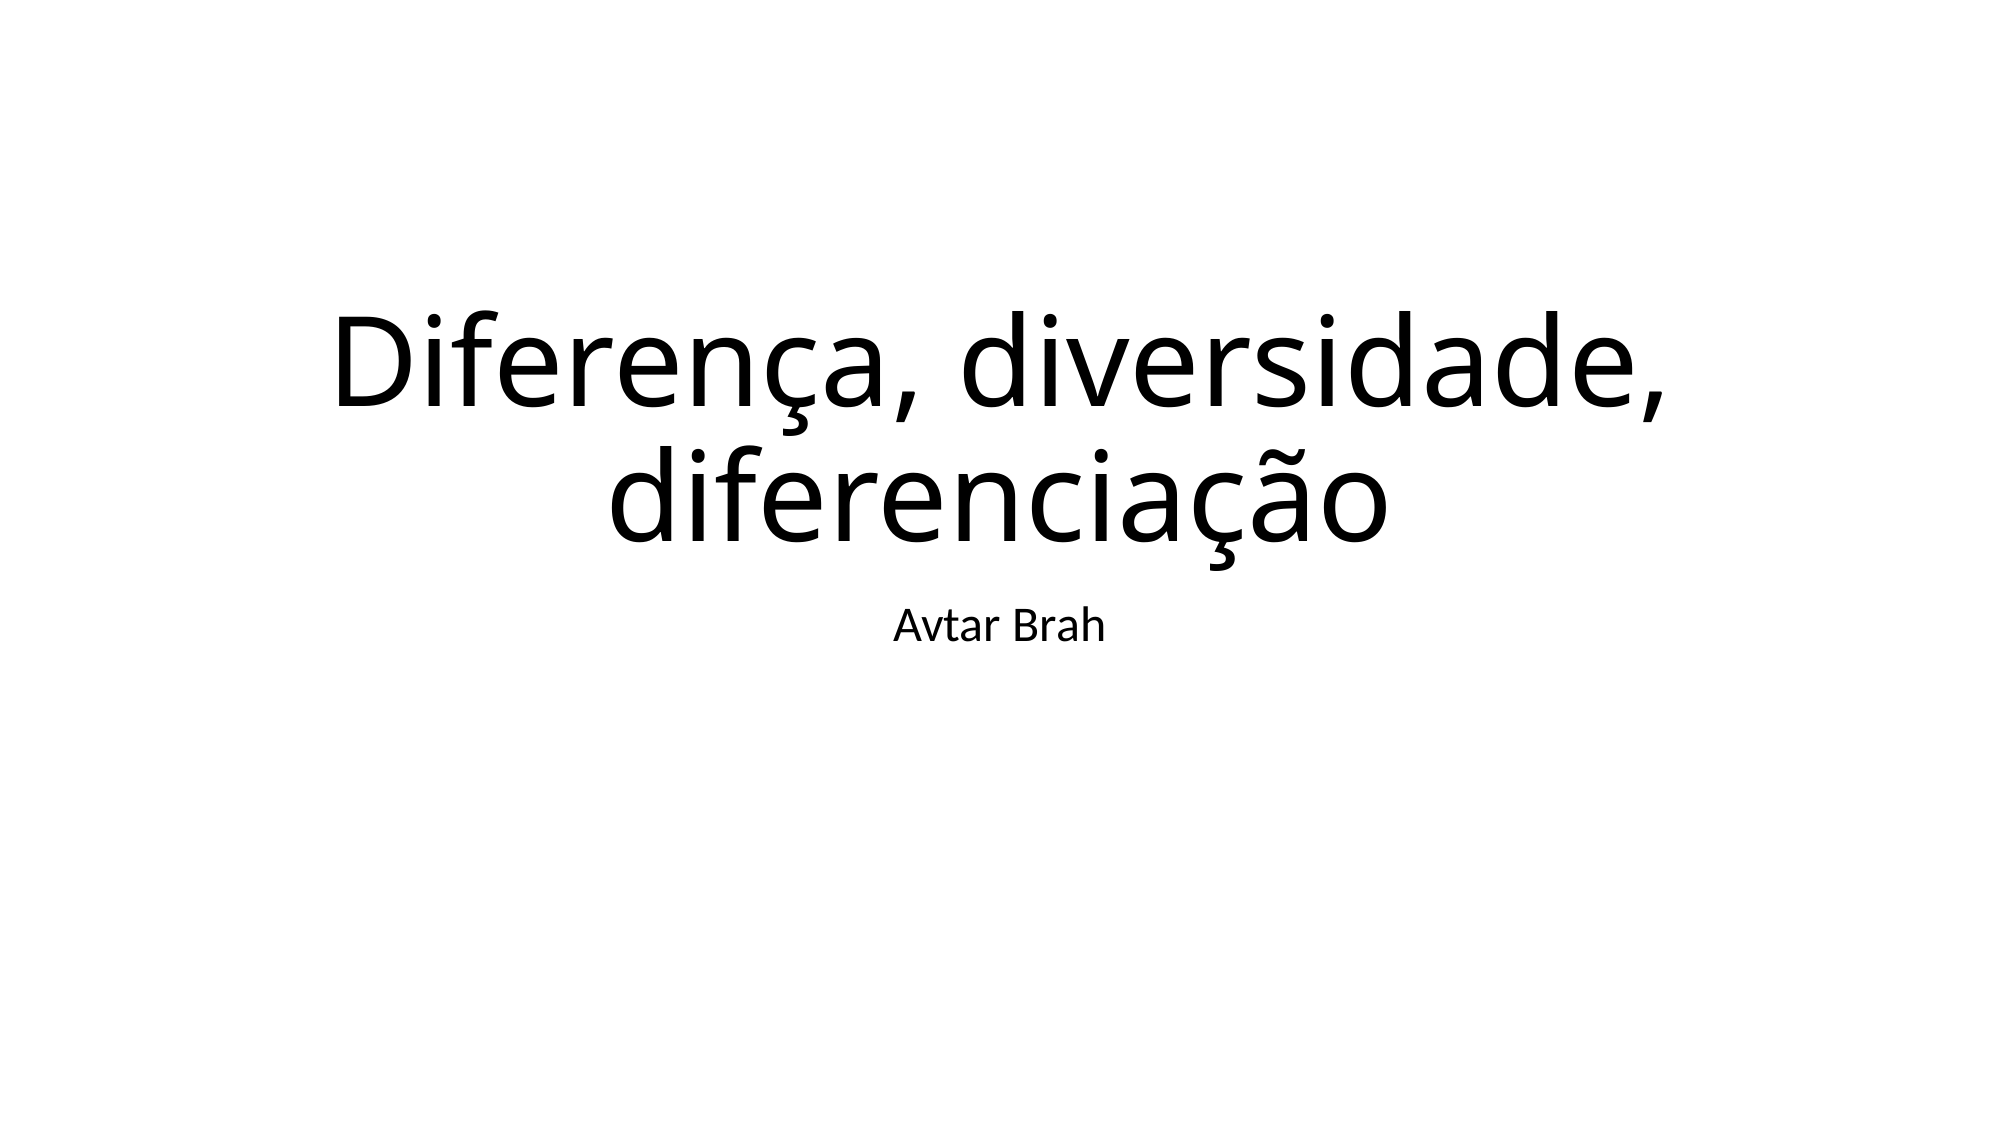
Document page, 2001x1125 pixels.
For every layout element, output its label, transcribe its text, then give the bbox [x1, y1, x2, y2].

subtitle Avtar Brah [249, 590, 1750, 863]
title Diferença, diversidade, diferenciação [249, 184, 1750, 576]
